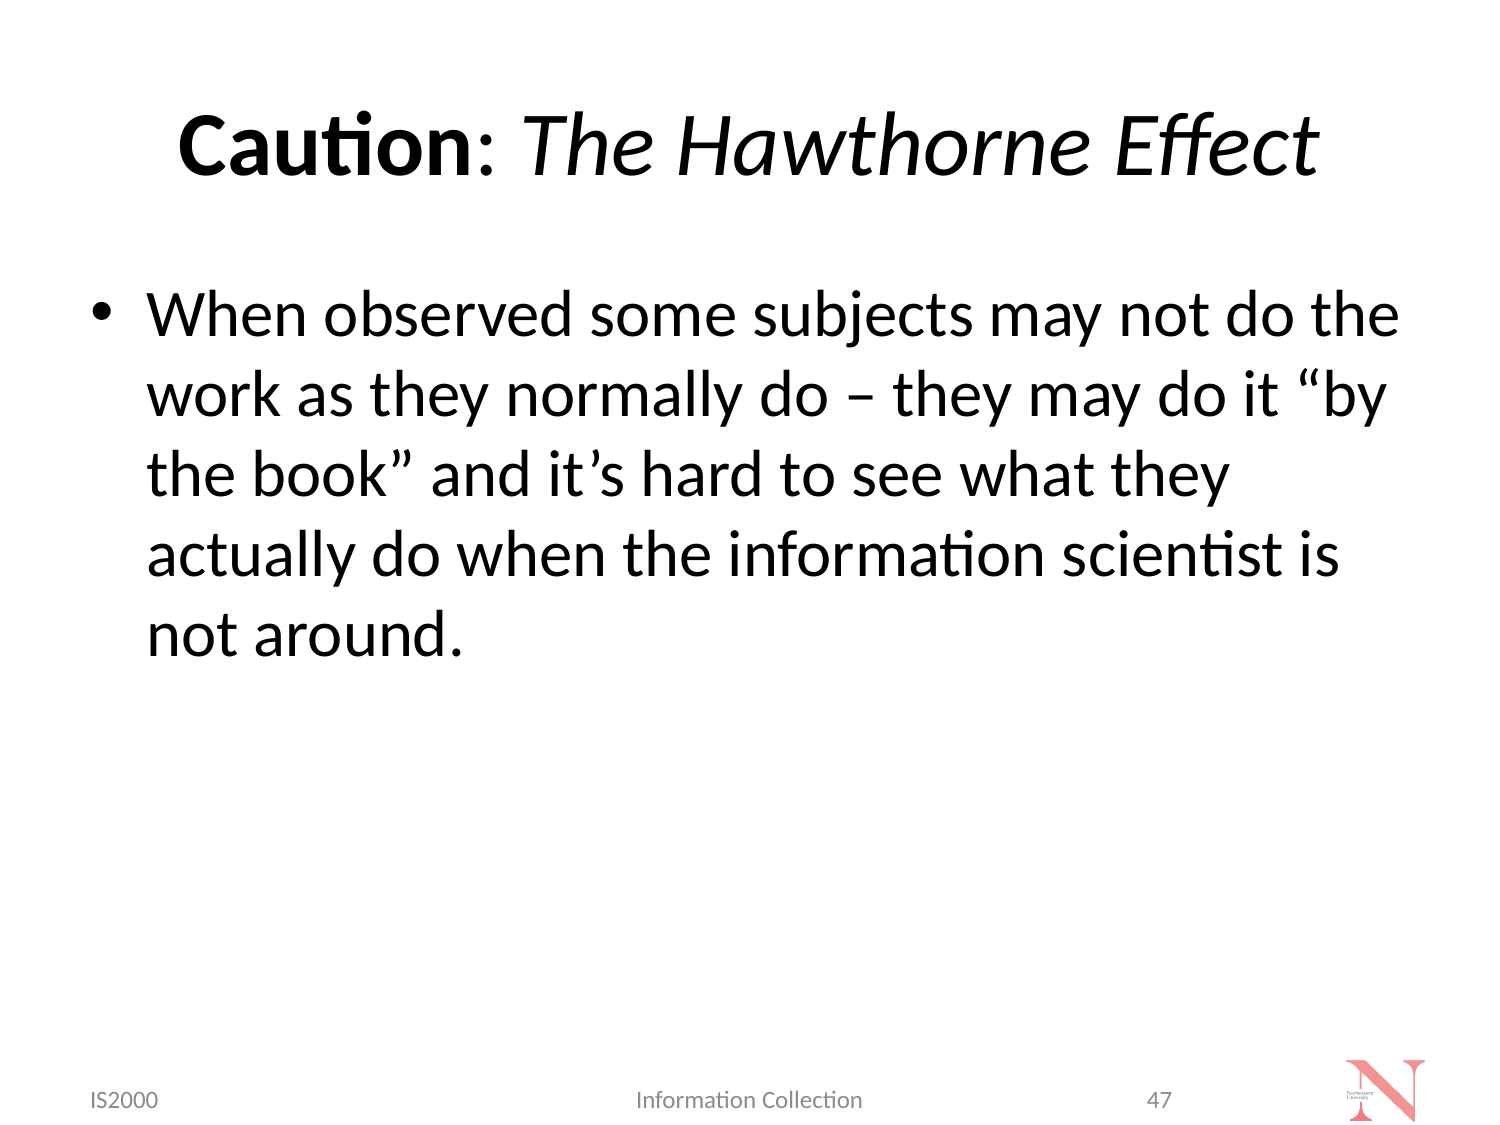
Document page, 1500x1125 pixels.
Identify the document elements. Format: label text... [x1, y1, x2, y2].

title Caution: The Hawthorne Effect [75, 45, 1425, 233]
footer Information Collection [460, 1074, 1040, 1122]
list When observed some subjects may not do the work as they normally do – they may do it “by the book” and it’s hard to see what they actually do when the information scientist is not around. [75, 262, 1425, 1005]
slide_number 47 [1074, 1074, 1188, 1122]
slide_number IS2000 [75, 1074, 425, 1122]
